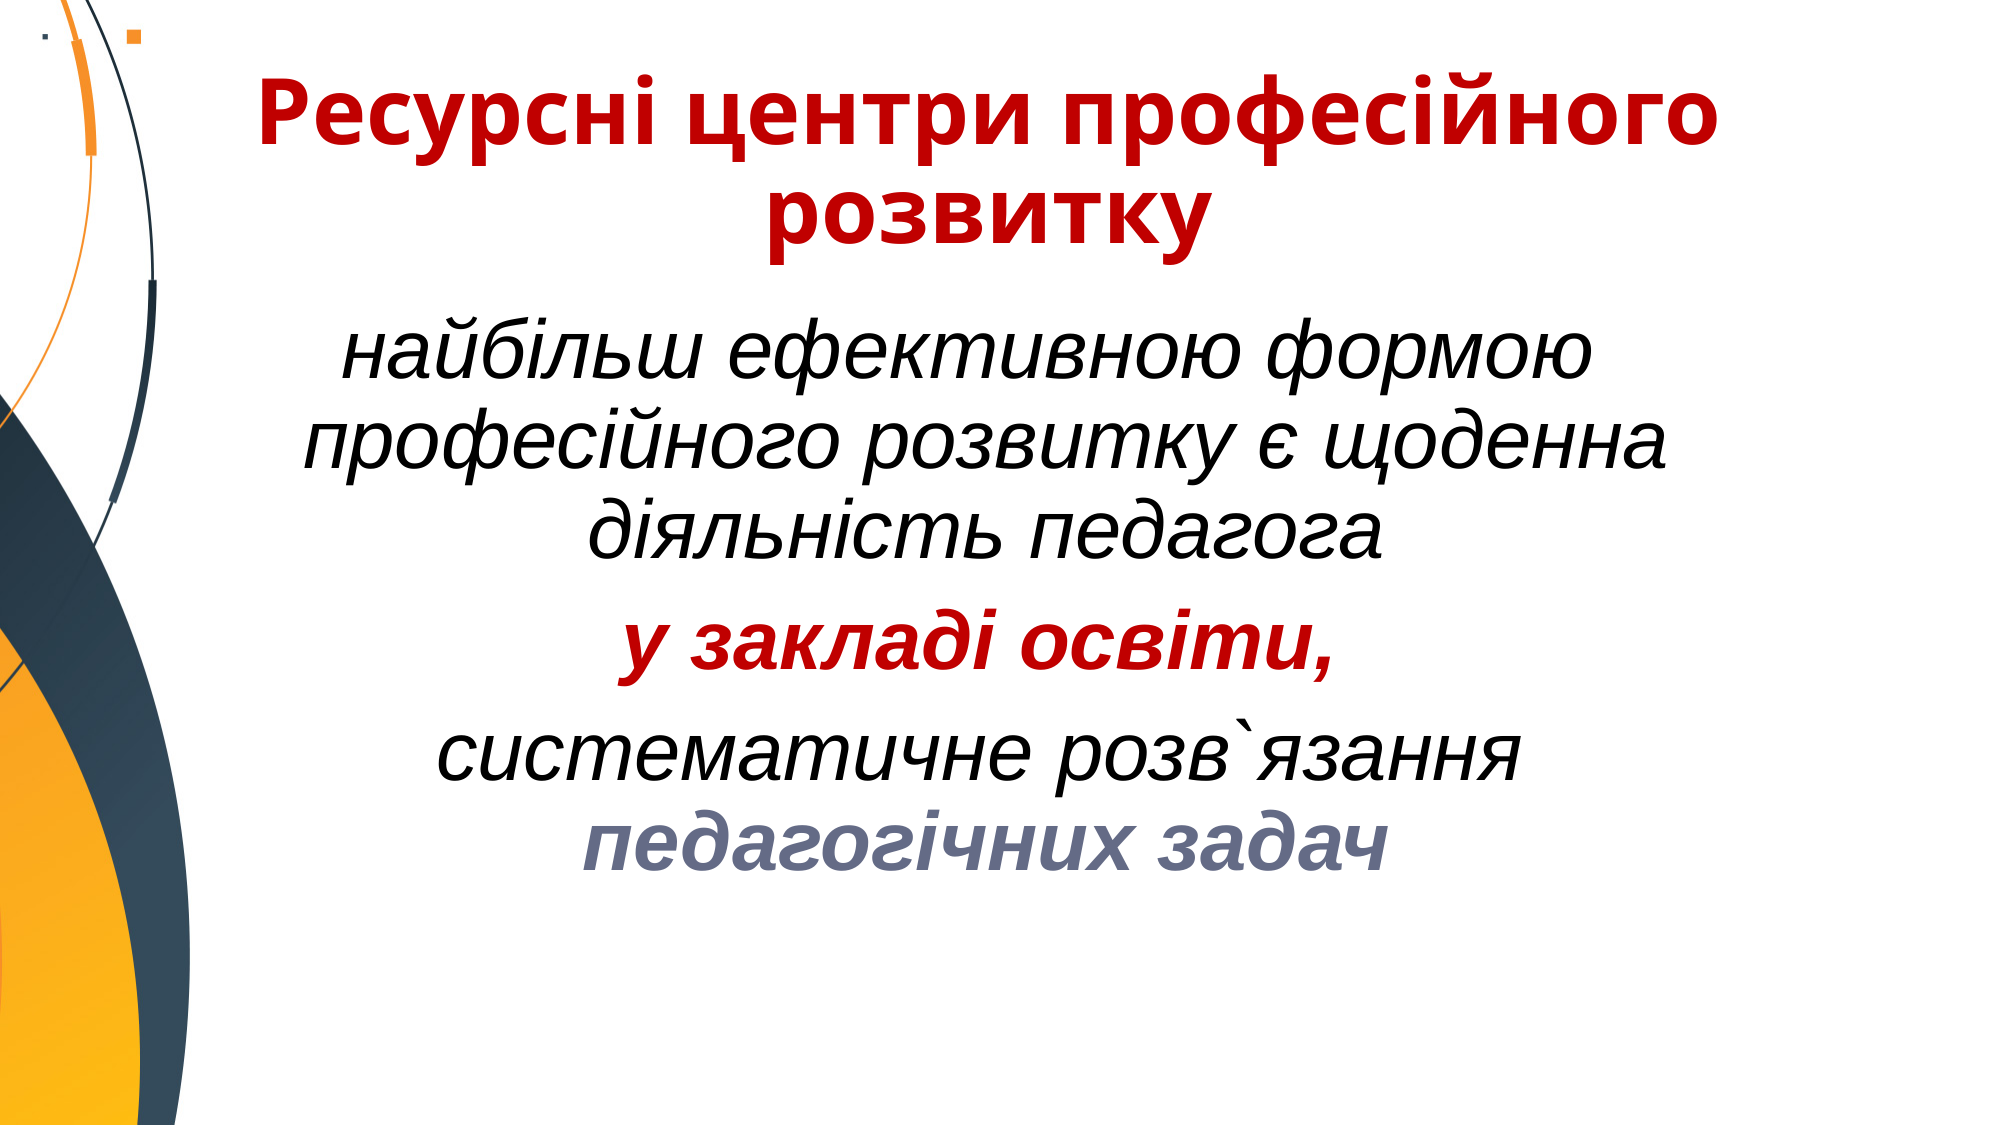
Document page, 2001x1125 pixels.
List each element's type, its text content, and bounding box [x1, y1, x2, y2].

picture [0, 0, 2000, 1125]
text_box Ресурсні центри професійного розвитку [141, 58, 1836, 246]
text_box найбільш ефективною формою професійного розвитку є щоденна діяльність педагога у закладі освіти, систематичне розв`язання педагогічних задач [183, 299, 1753, 1042]
